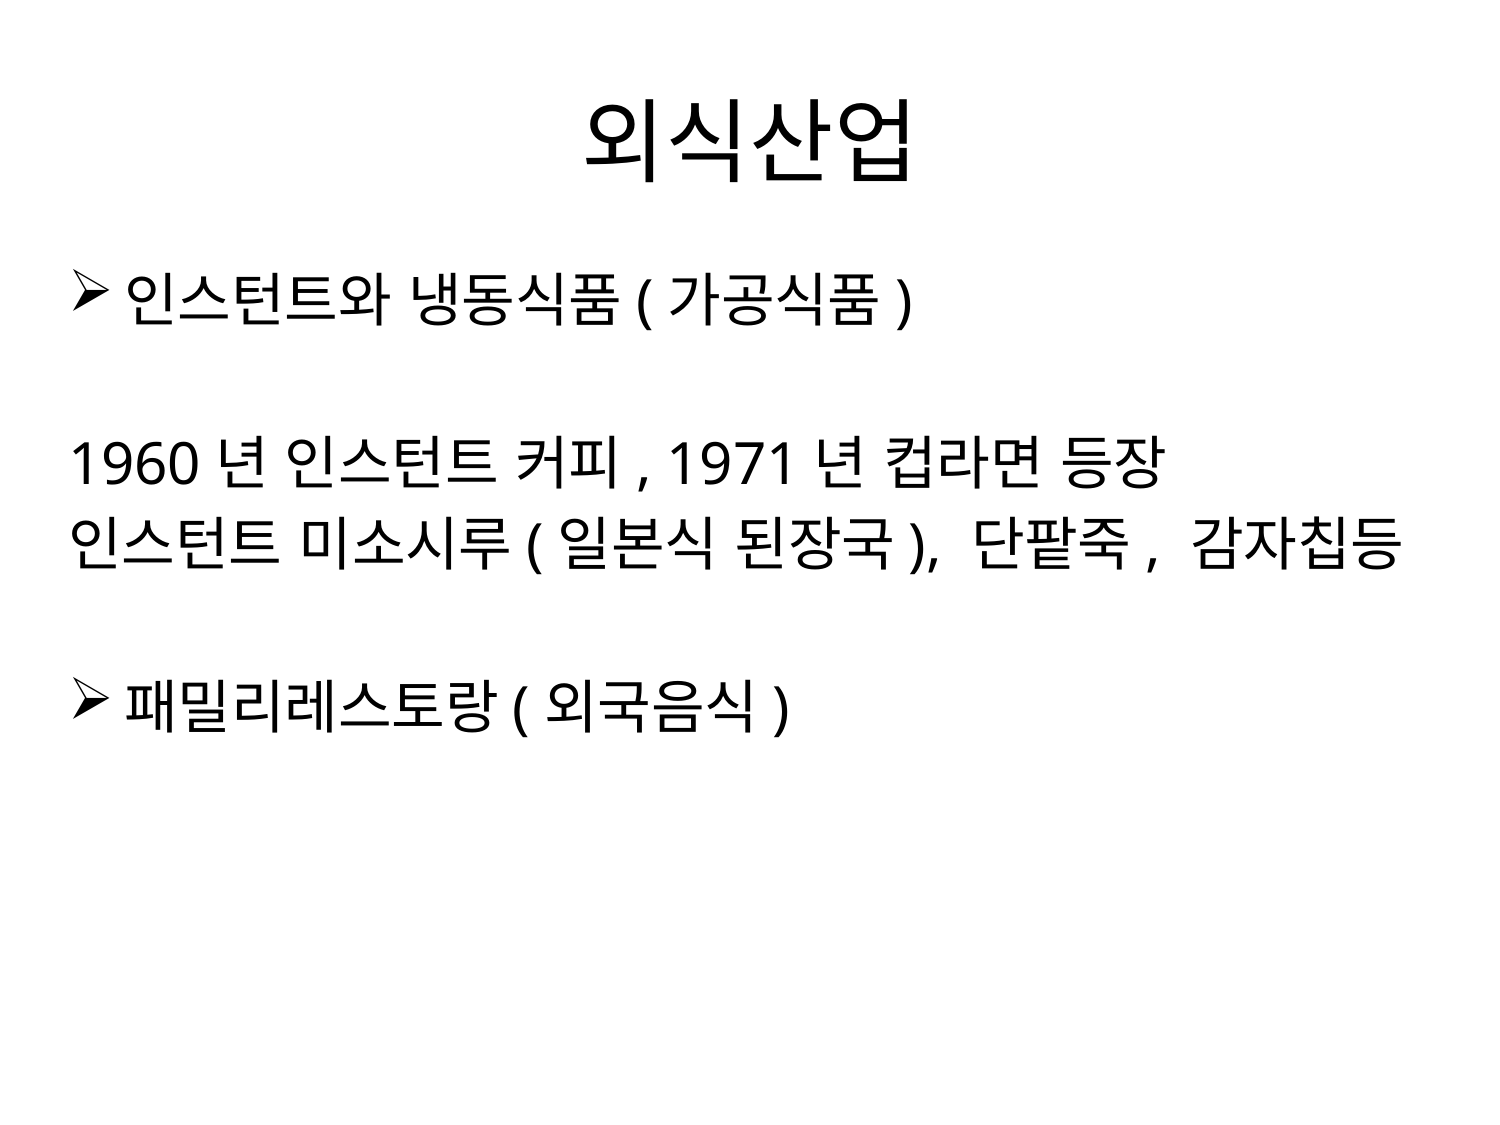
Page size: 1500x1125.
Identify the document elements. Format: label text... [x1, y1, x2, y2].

title 외식산업 [75, 45, 1425, 233]
list 인스턴트와 냉동식품(가공식품) 1960년 인스턴트 커피, 1971년 컵라면 등장 인스턴트 미소시루(일본식 된장국), 단팥죽, 감자칩등 패밀리레스토랑(외국음식) [53, 255, 1473, 1041]
